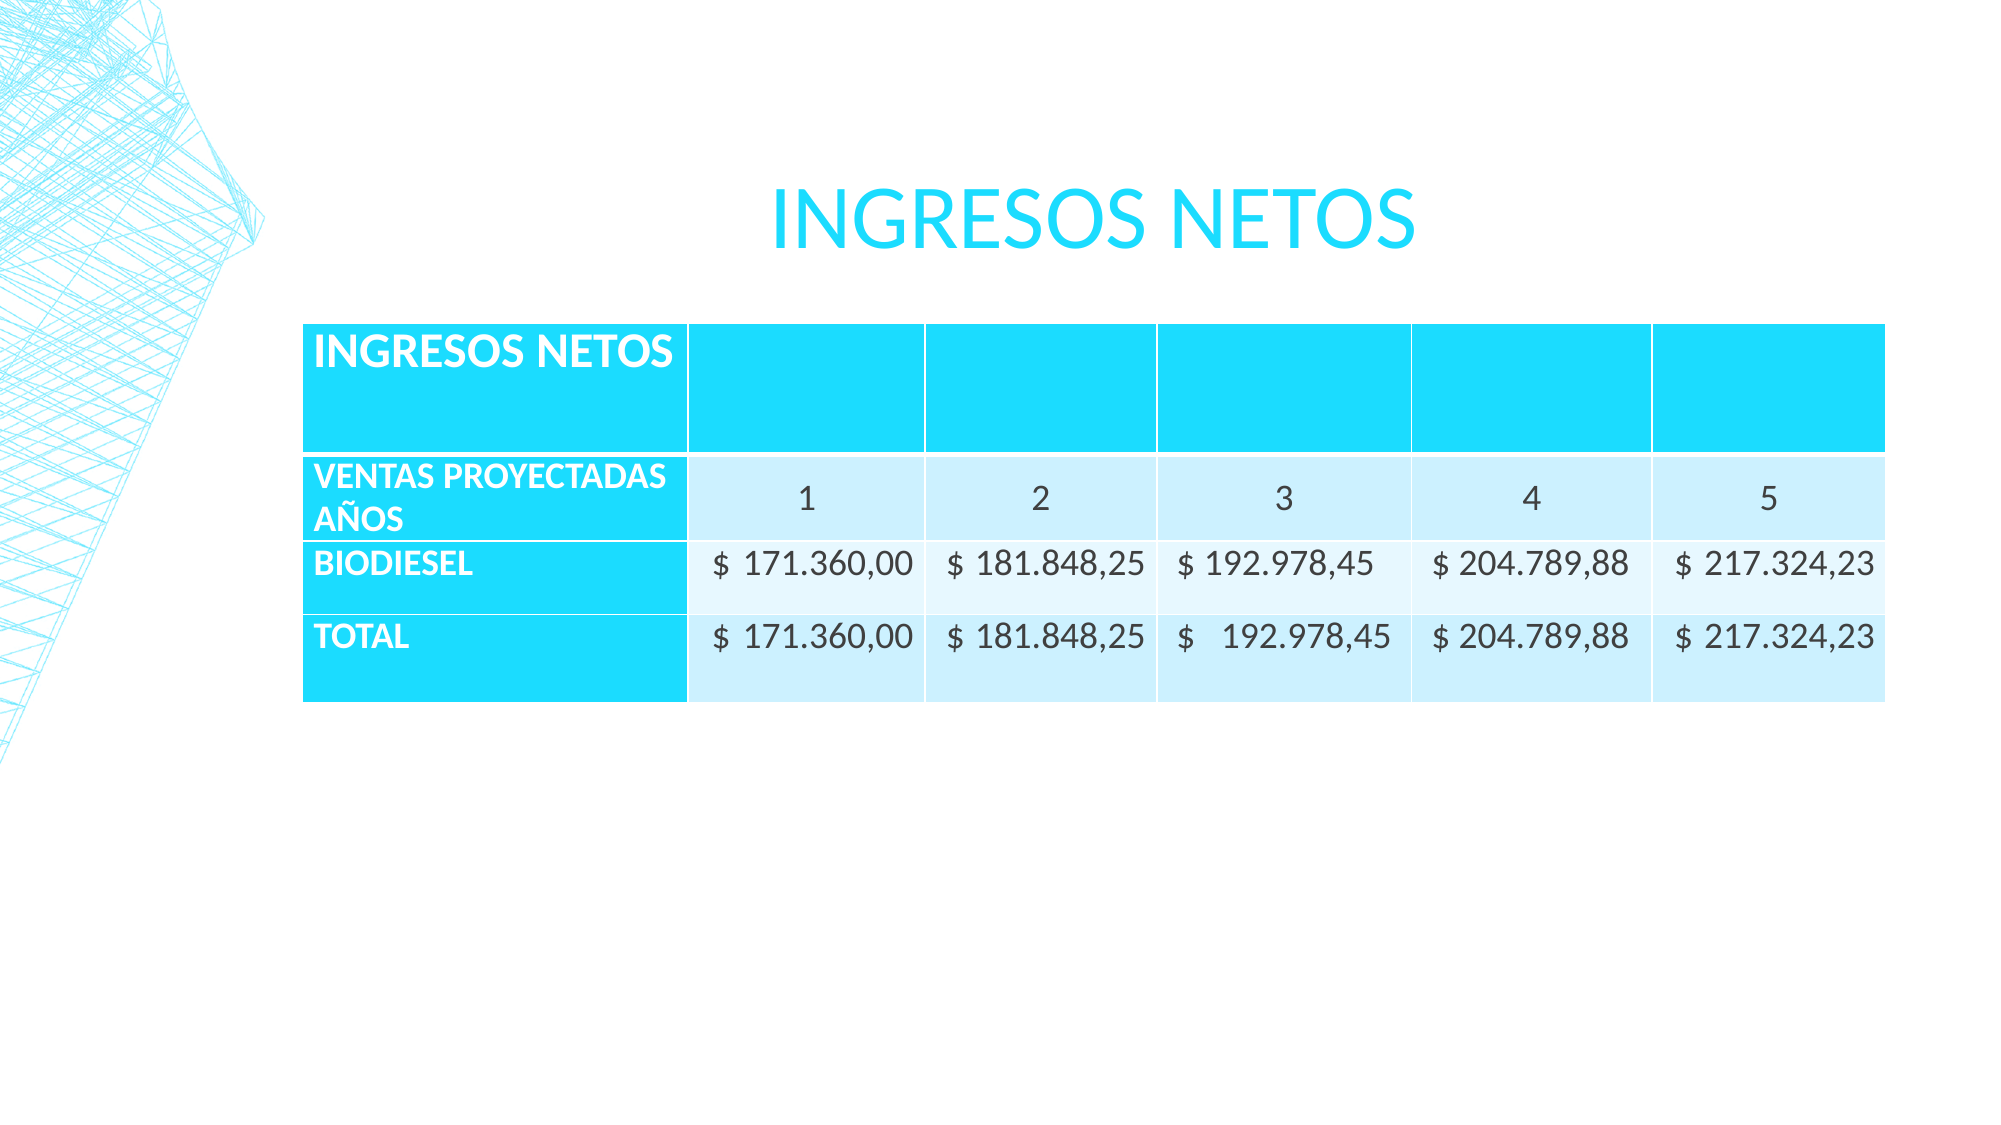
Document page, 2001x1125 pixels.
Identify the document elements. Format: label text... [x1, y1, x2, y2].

table_cell TOTAL [303, 615, 687, 702]
table_cell 4 [1412, 457, 1651, 540]
table_cell 3 [1158, 457, 1411, 540]
table_header [1158, 324, 1411, 452]
table_cell $ 204.789,88 [1412, 542, 1651, 614]
table_cell $ 192.978,45 [1158, 542, 1411, 614]
table_header [1412, 324, 1651, 452]
table_header [1653, 324, 1885, 452]
table_header [926, 324, 1156, 452]
table_header [689, 324, 924, 452]
table_cell $ 217.324,23 [1653, 615, 1885, 702]
table_cell $ 192.978,45 [1158, 615, 1411, 702]
table_cell $ 217.324,23 [1653, 542, 1885, 614]
table_cell $ 181.848,25 [926, 615, 1156, 702]
picture [0, 0, 2001, 1125]
table_cell 5 [1653, 457, 1885, 540]
table_cell BIODIESEL [303, 542, 687, 614]
table_cell $ 171.360,00 [689, 615, 924, 702]
table_cell $ 181.848,25 [926, 542, 1156, 614]
title INGRESOS NETOS [324, 62, 1863, 275]
table_cell $ 204.789,88 [1412, 615, 1651, 702]
table_cell $ 171.360,00 [689, 542, 924, 614]
table_cell 2 [926, 457, 1156, 540]
table_cell 1 [689, 457, 924, 540]
table_header INGRESOS NETOS [303, 324, 687, 452]
table_cell VENTAS PROYECTADAS AÑOS [303, 457, 687, 540]
